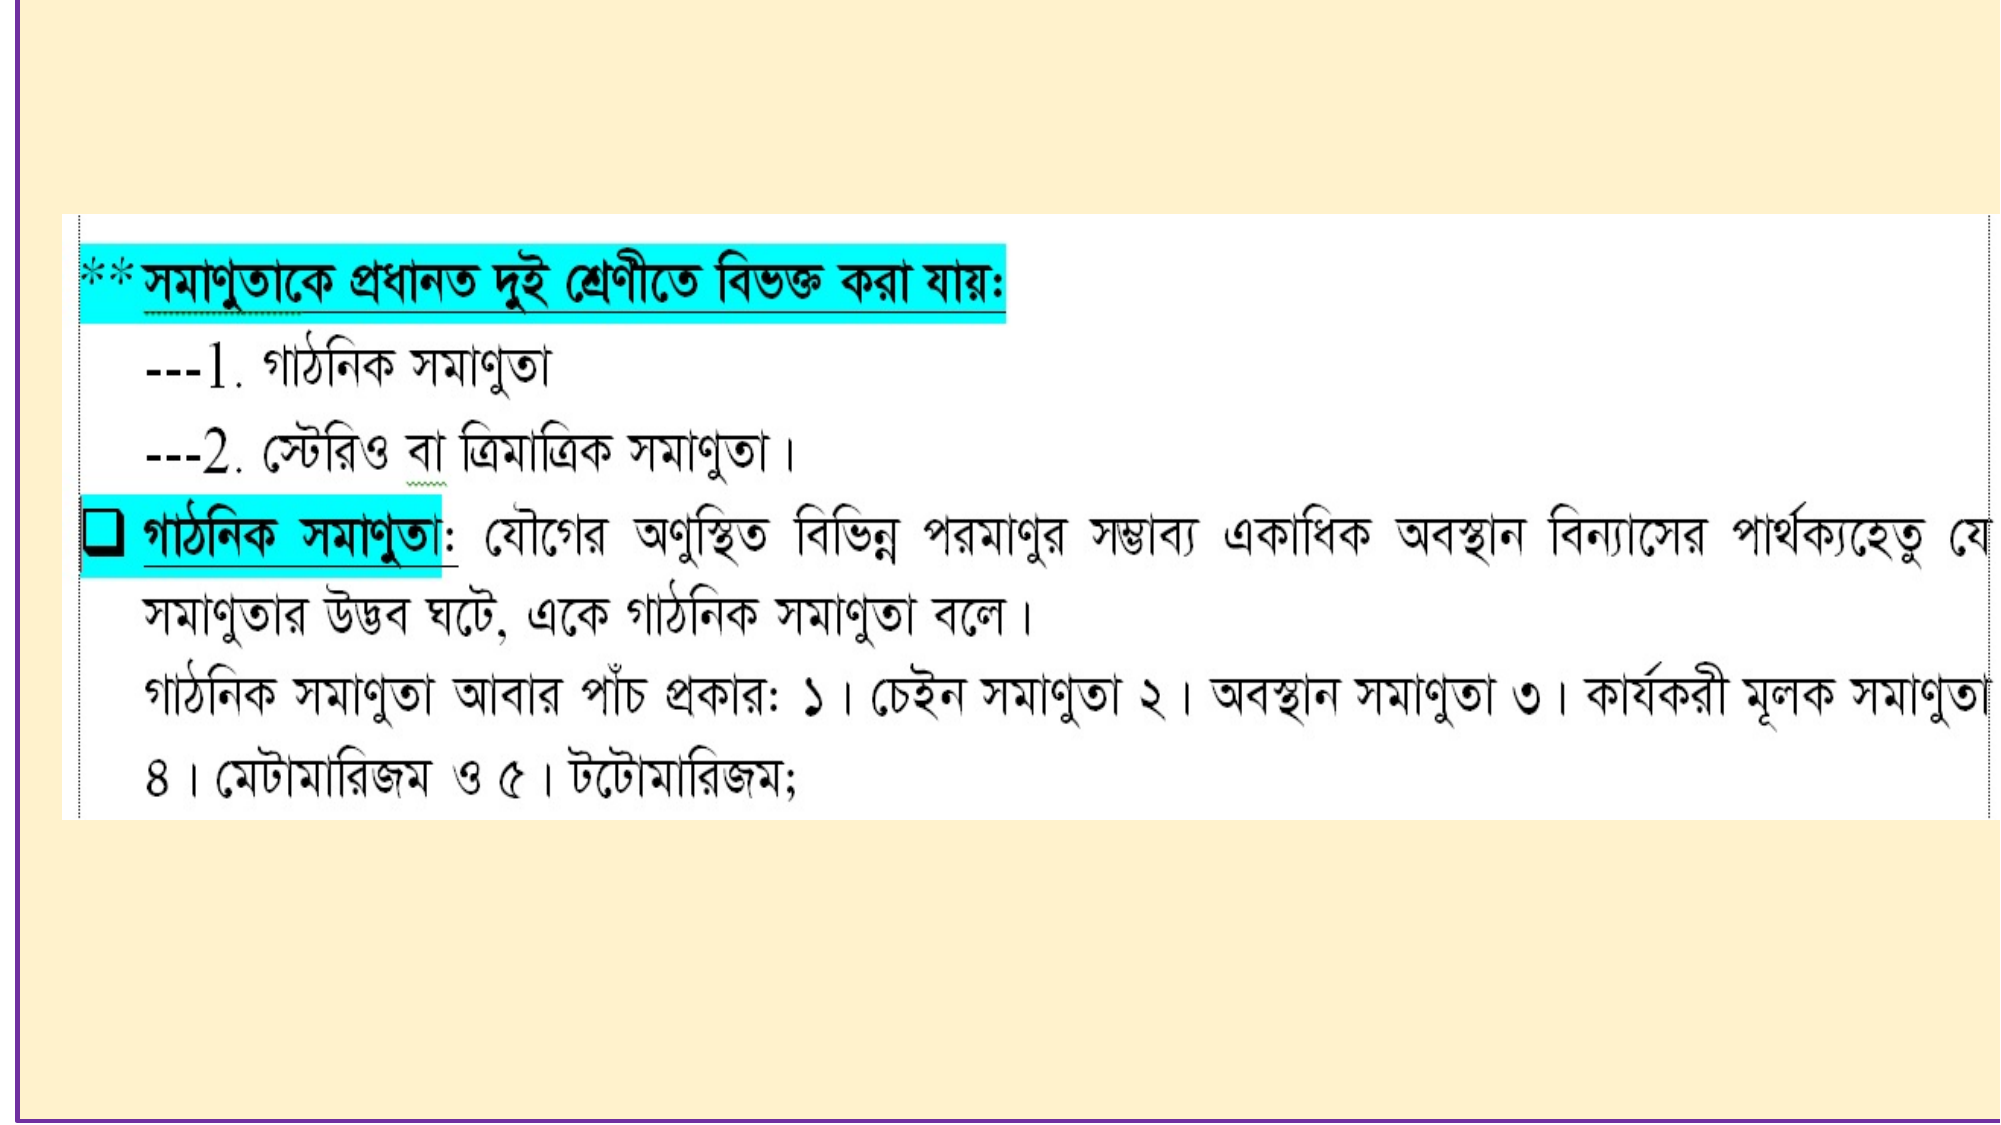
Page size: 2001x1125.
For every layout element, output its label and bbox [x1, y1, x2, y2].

text_box [17, 0, 2000, 1122]
picture [62, 214, 2000, 820]
